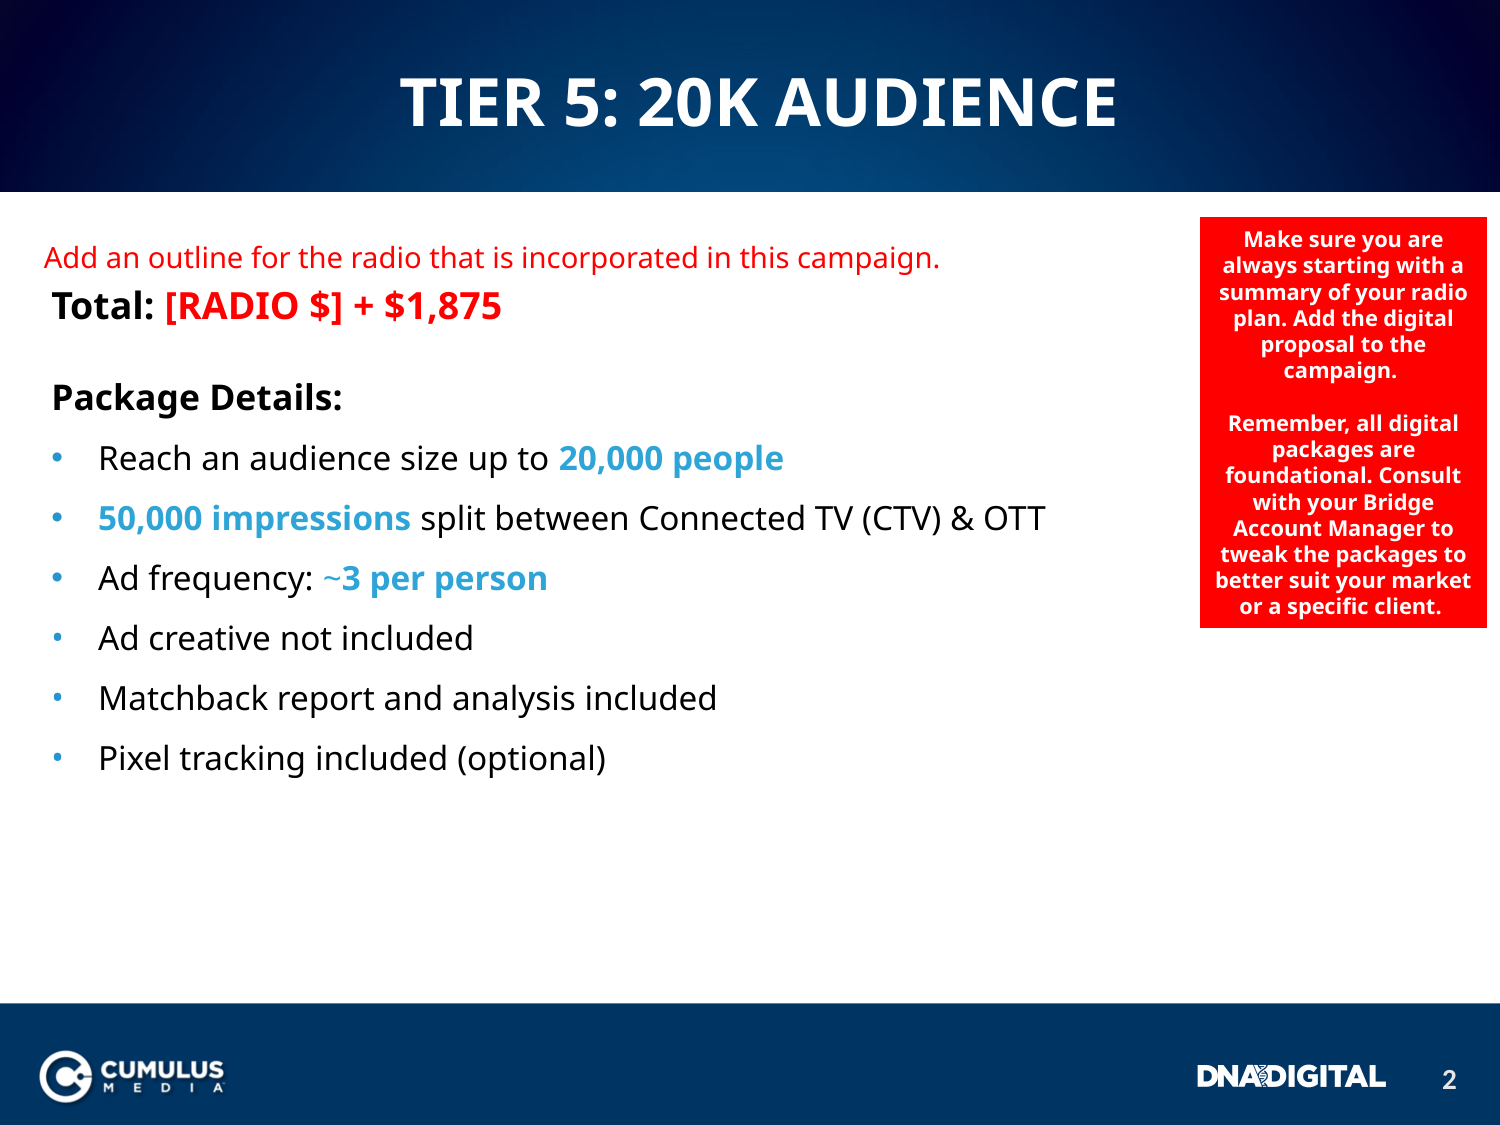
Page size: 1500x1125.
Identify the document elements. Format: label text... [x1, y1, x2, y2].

picture [0, 0, 1500, 192]
text_box Make sure you are always starting with a summary of your radio plan. Add the digital proposal to the campaign. Remember, all digital packages are foundational. Consult with your Bridge Account Manager to tweak the packages to better suit your market or a specific client. [1200, 218, 1487, 627]
text_box Add an outline for the radio that is incorporated in this campaign. [28, 232, 1200, 354]
slide_number 2 [1406, 1047, 1472, 1108]
picture [1183, 1050, 1398, 1104]
text_box TIER 5: 20K AUDIENCE [19, 51, 1500, 147]
picture [32, 1040, 238, 1115]
text_box Total: [RADIO $] + $1,875 Package Details: Reach an audience size up to 20,000 people 50,000 impressions split between Connected TV (CTV) & OTT Ad frequency: ~3 per person Ad creative not included Matchback report and analysis included Pixel tracking included (optional) [43, 274, 1457, 914]
